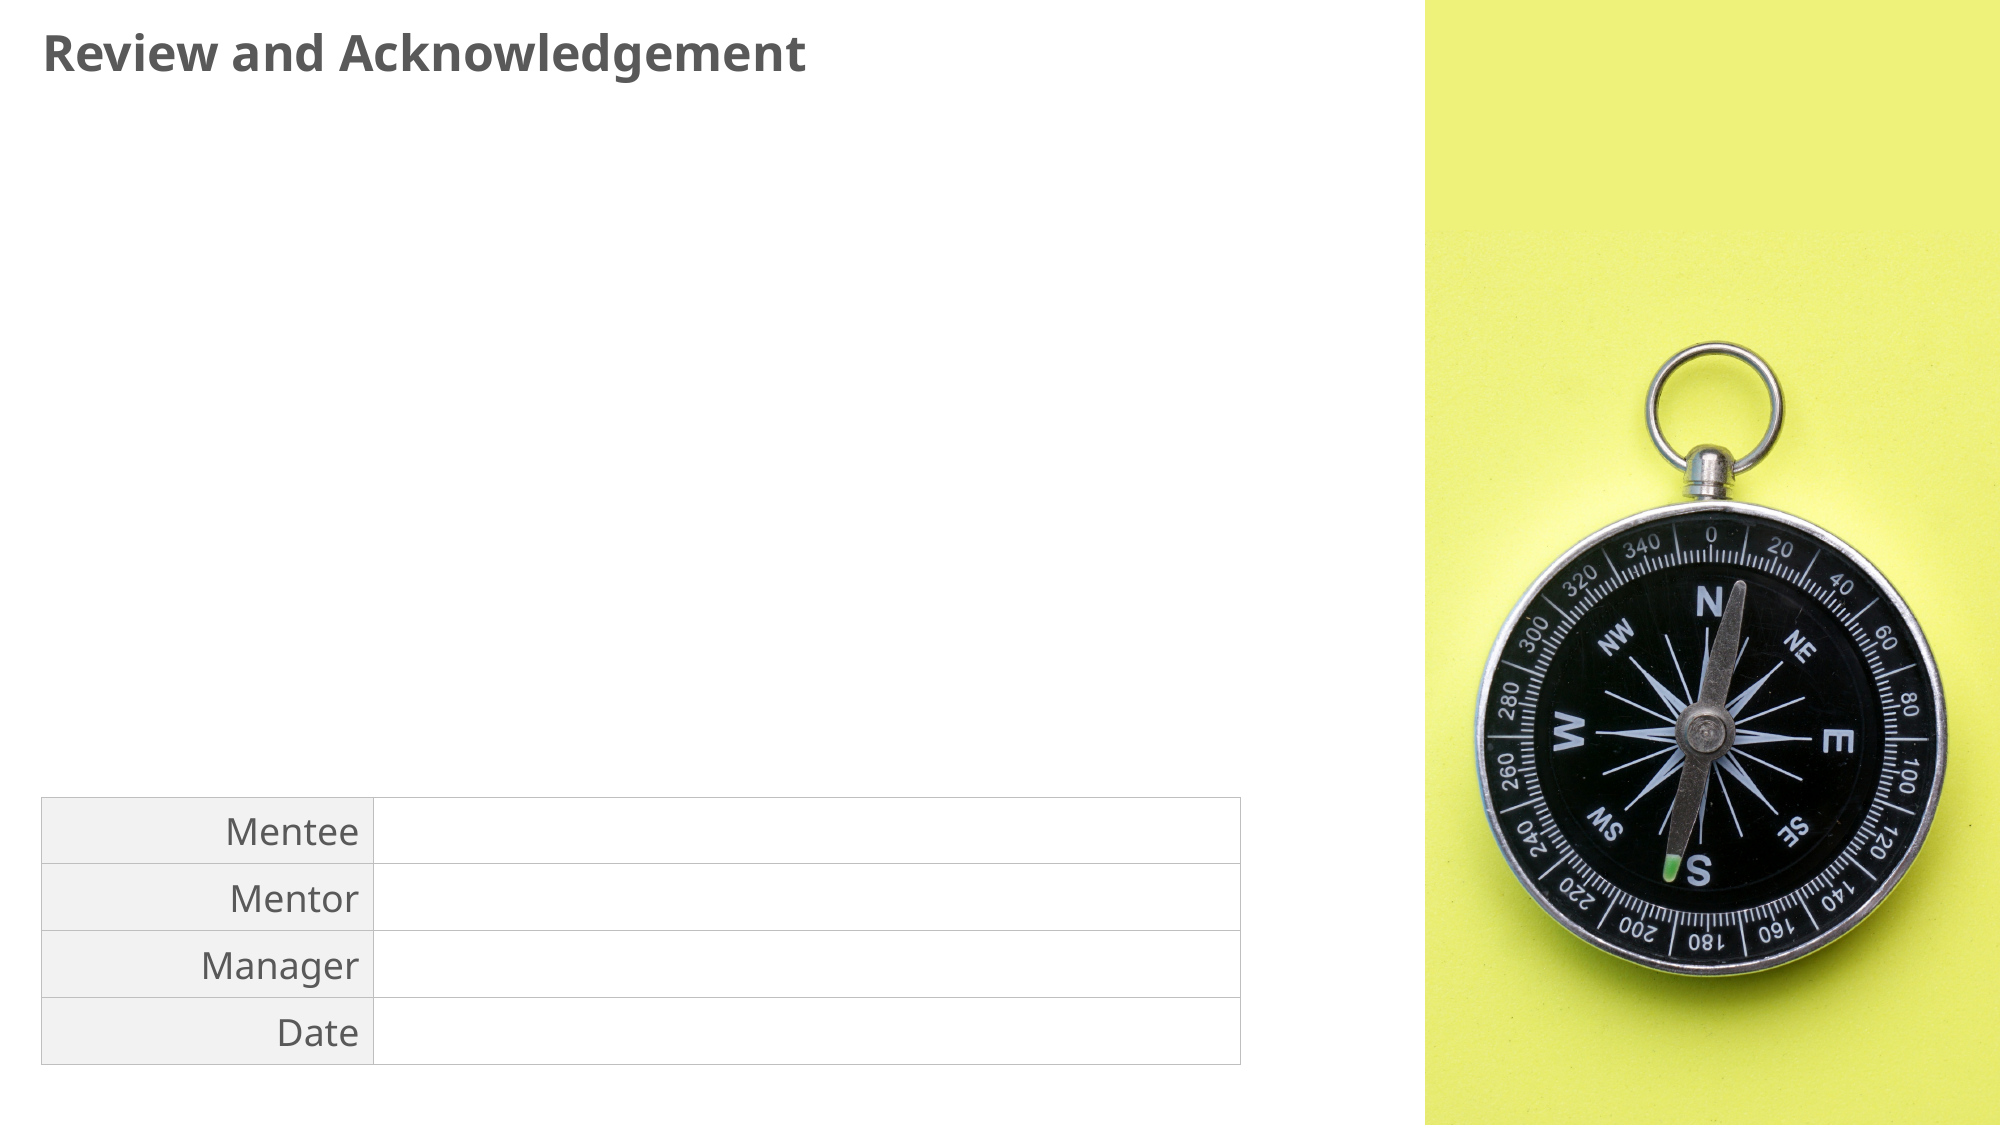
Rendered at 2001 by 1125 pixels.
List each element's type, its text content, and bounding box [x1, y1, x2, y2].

table_cell Date [42, 998, 373, 1064]
table_cell [374, 998, 1240, 1064]
table_header Mentee [42, 798, 373, 863]
table_cell [374, 864, 1240, 930]
picture [1424, 229, 2000, 1125]
table_cell Mentor [42, 864, 373, 930]
text_box [1423, 0, 2000, 1125]
table_cell Manager [42, 931, 373, 997]
text_box Review and Acknowledgement [27, 13, 1425, 89]
table_header [374, 798, 1240, 863]
table_cell [374, 931, 1240, 997]
